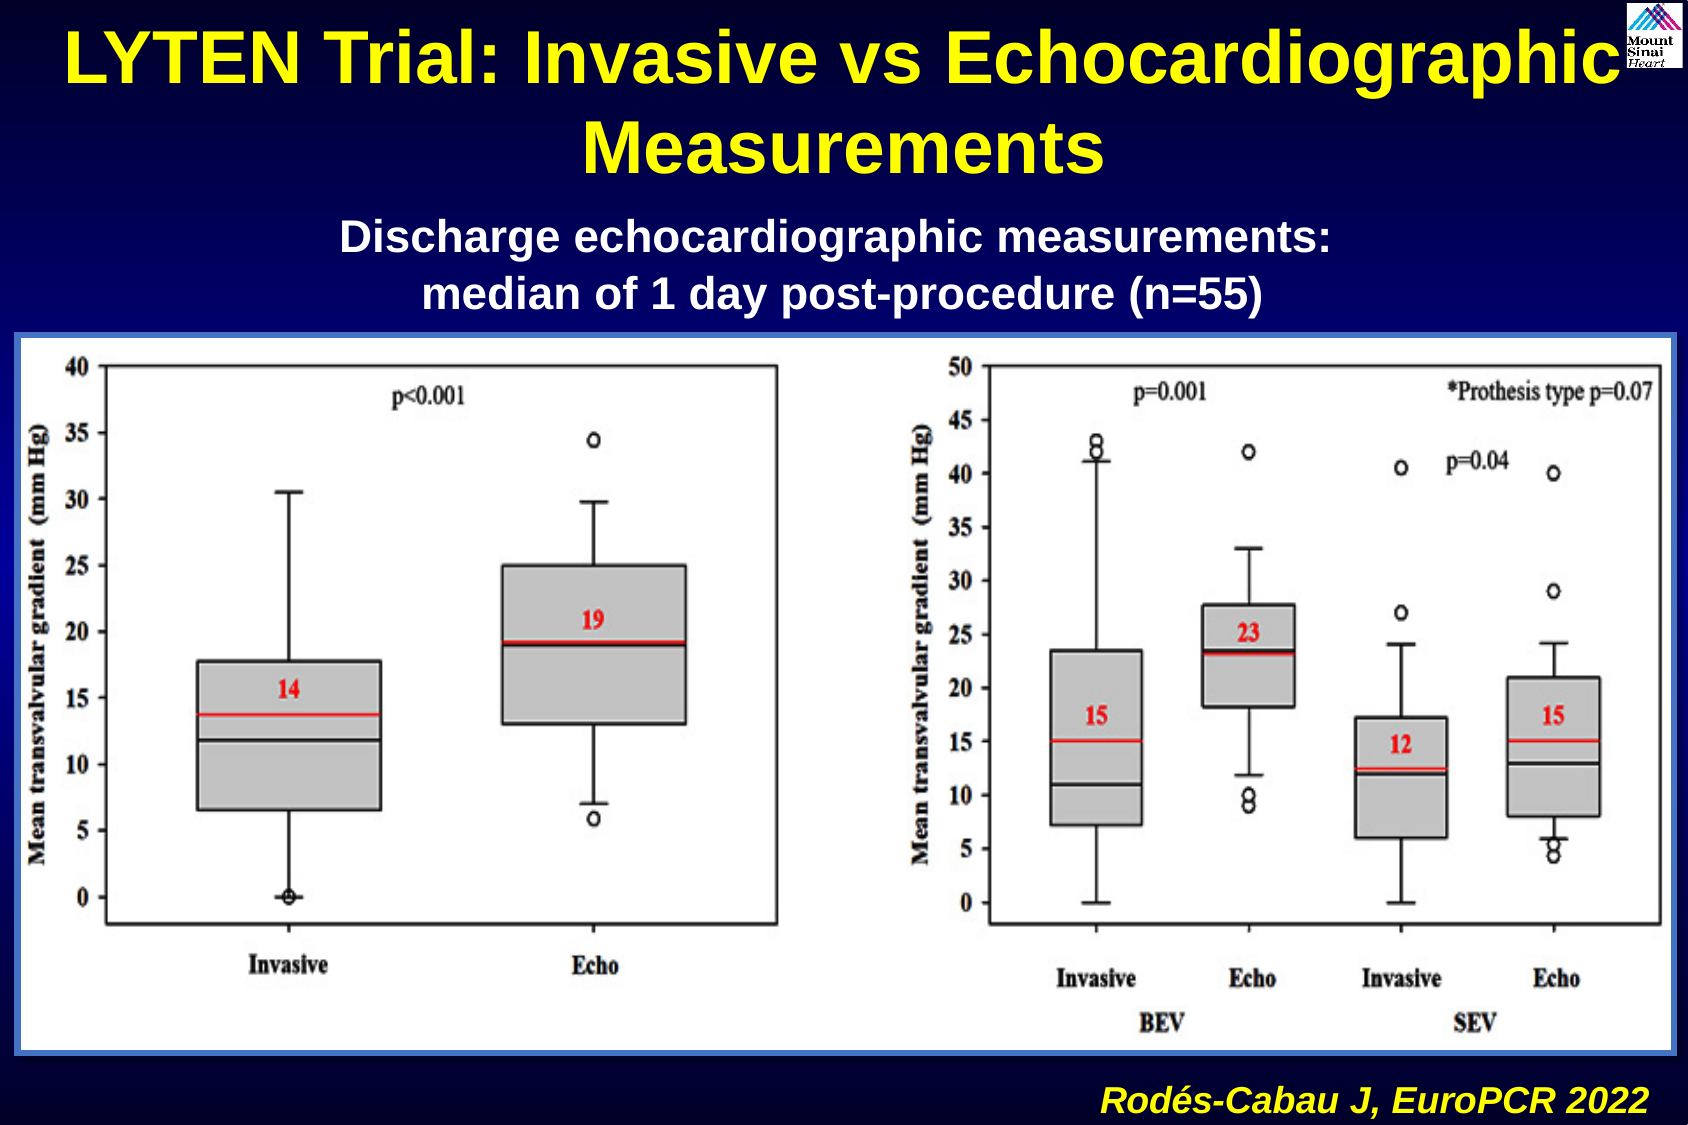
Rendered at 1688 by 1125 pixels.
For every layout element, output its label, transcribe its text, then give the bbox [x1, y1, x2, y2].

text_box Rodés-Cabau J, EuroPCR 2022 [1085, 1068, 1688, 1125]
text_box LYTEN Trial: Invasive vs Echocardiographic Measurements [0, 1, 1688, 197]
text_box Discharge echocardiographic measurements: median of 1 day post-procedure (n=55) [67, 204, 1615, 319]
picture [20, 338, 1671, 1050]
